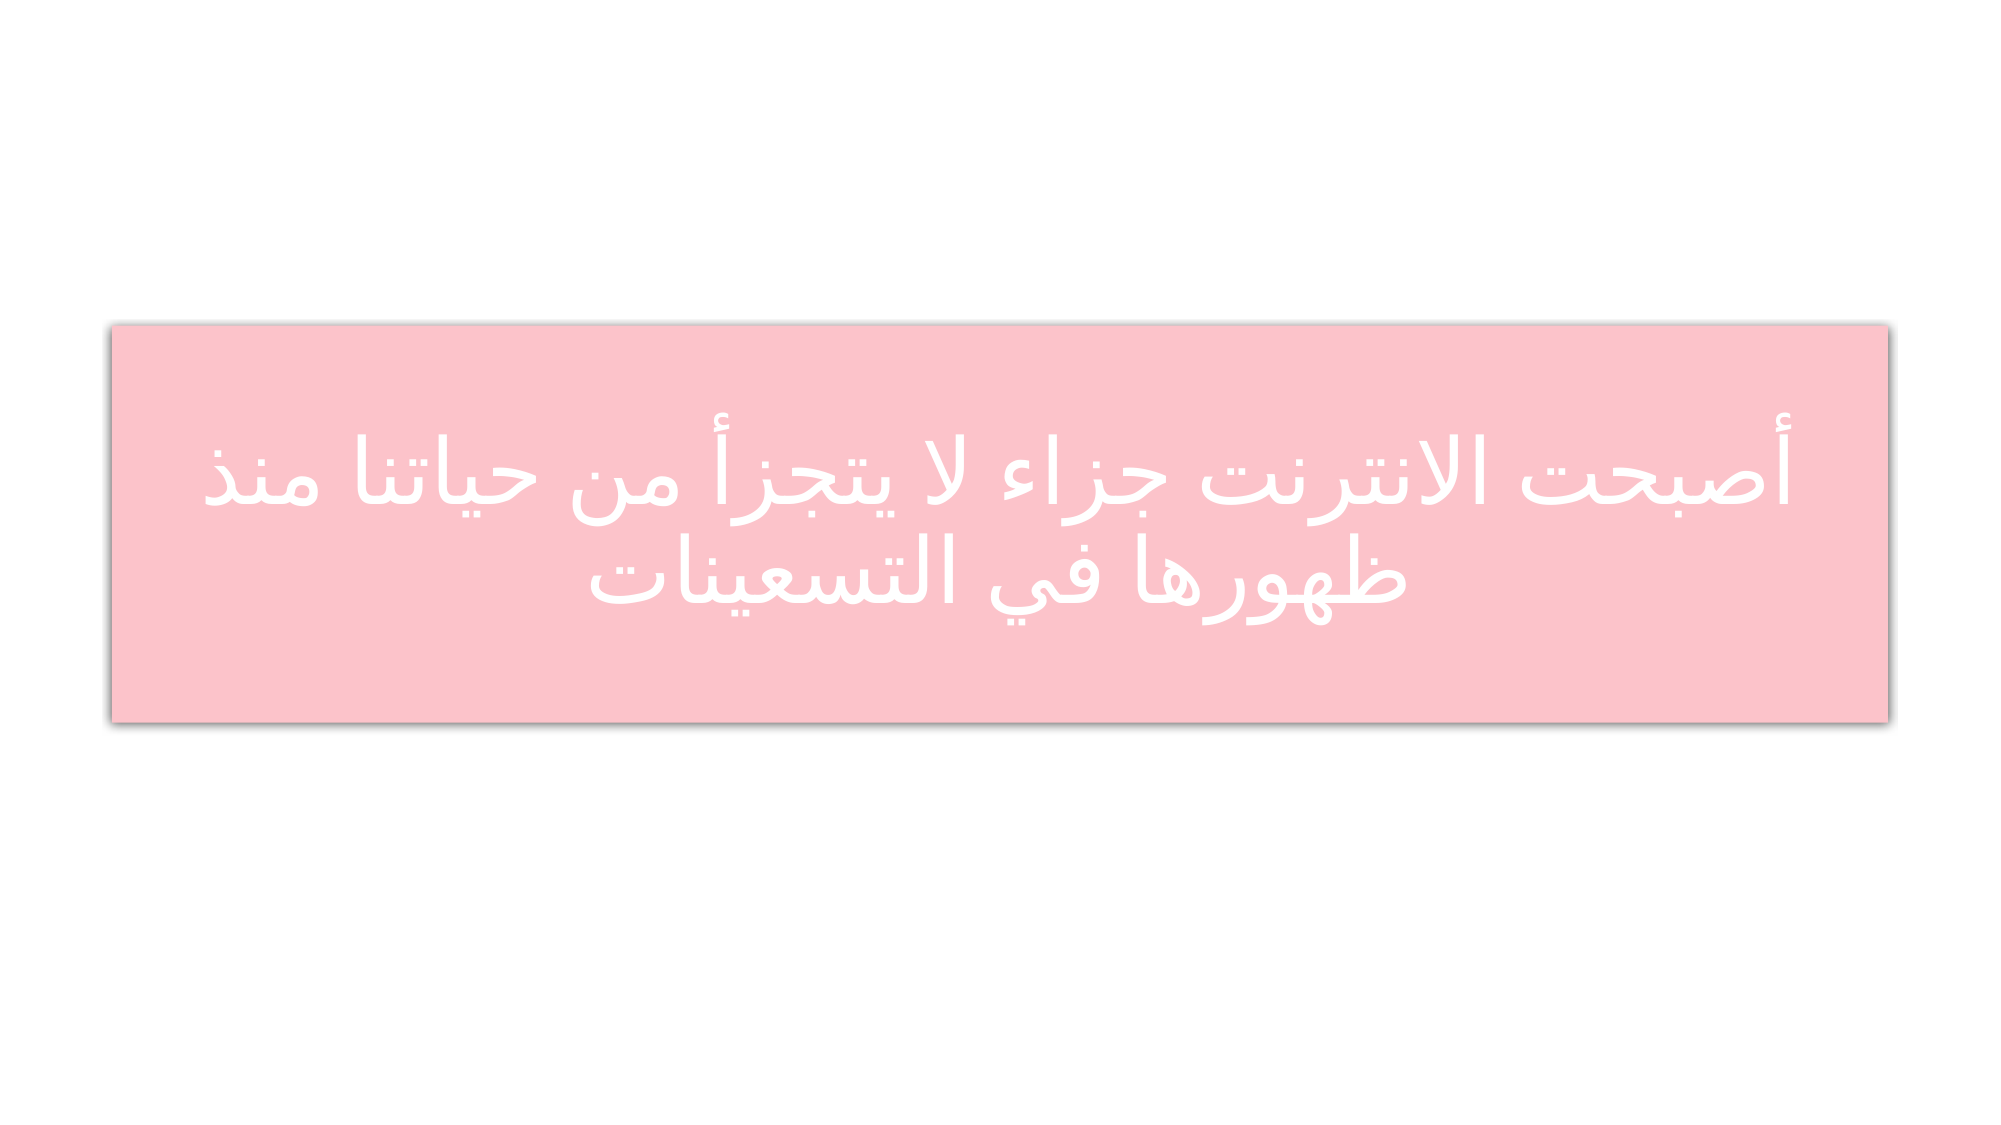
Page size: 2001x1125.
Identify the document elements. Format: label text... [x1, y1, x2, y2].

title أصبحت الانترنت جزاء لا يتجزأ من حياتنا منذ ظهورها في التسعينات [111, 325, 1888, 723]
